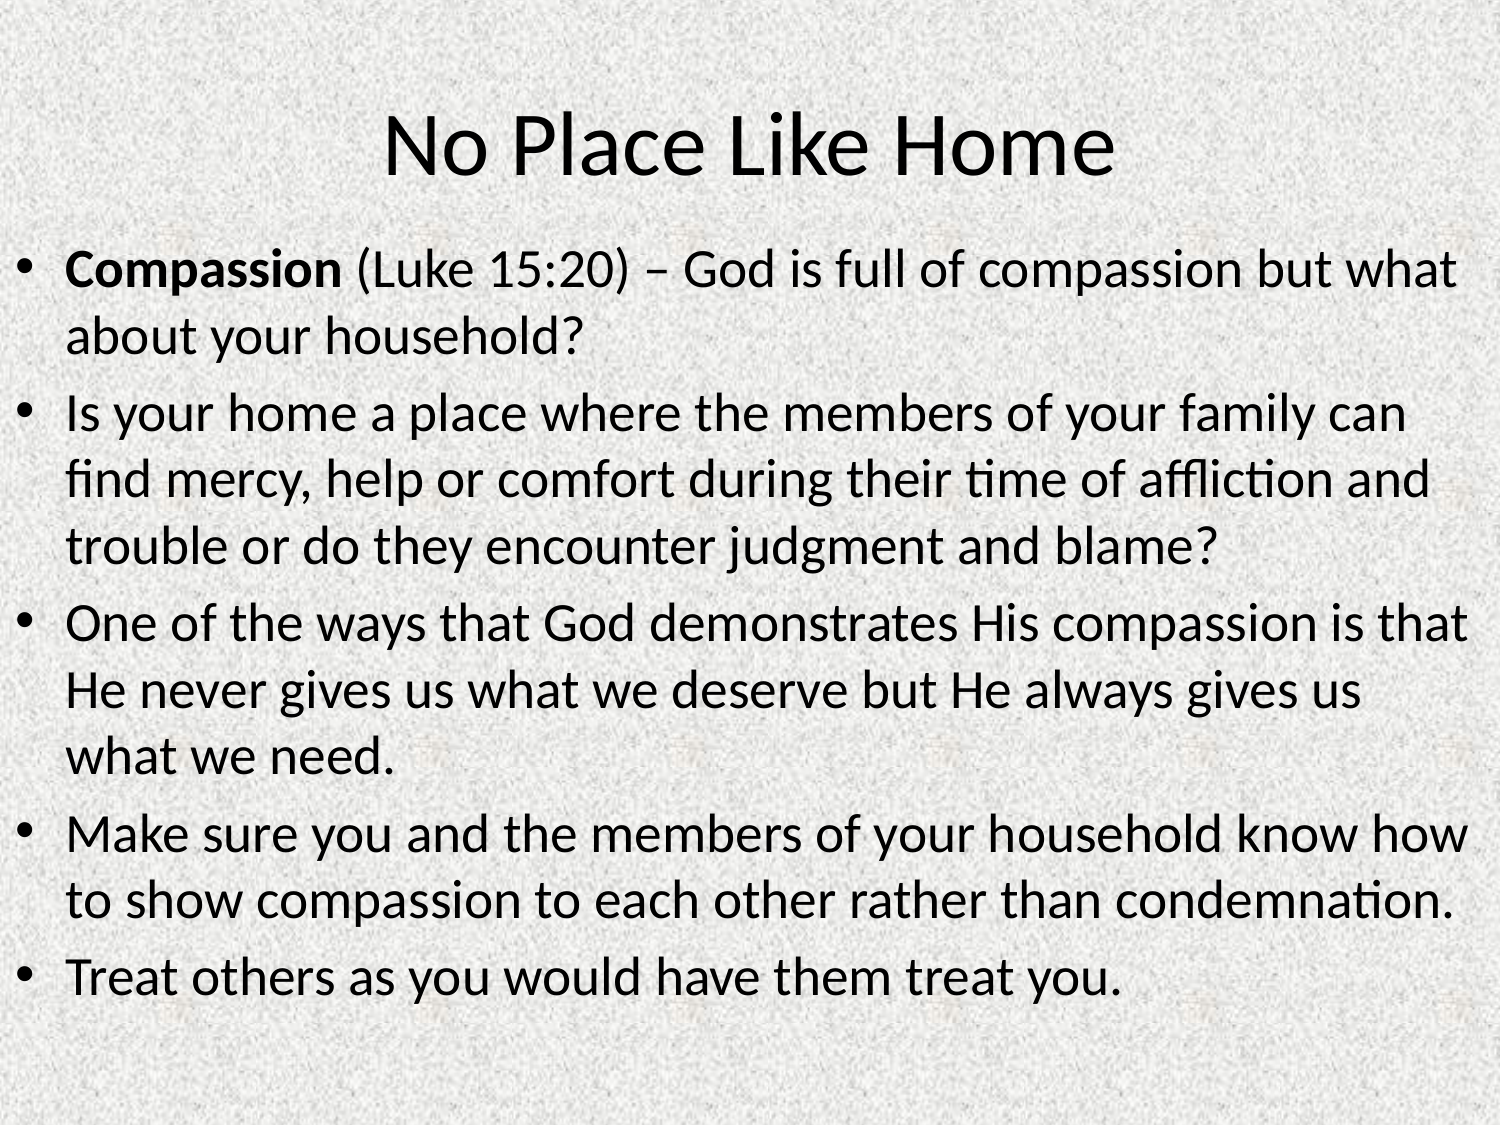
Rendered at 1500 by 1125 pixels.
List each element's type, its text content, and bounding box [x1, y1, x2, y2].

list Compassion (Luke 15:20) – God is full of compassion but what about your household? Is your home a place where the members of your family can find mercy, help or comfort during their time of affliction and trouble or do they encounter judgment and blame? One of the ways that God demonstrates His compassion is that He never gives us what we deserve but He always gives us what we need. Make sure you and the members of your household know how to show compassion to each other rather than condemnation. Treat others as you would have them treat you. [0, 224, 1488, 1088]
picture [0, 0, 1500, 1125]
title No Place Like Home [75, 45, 1425, 224]
